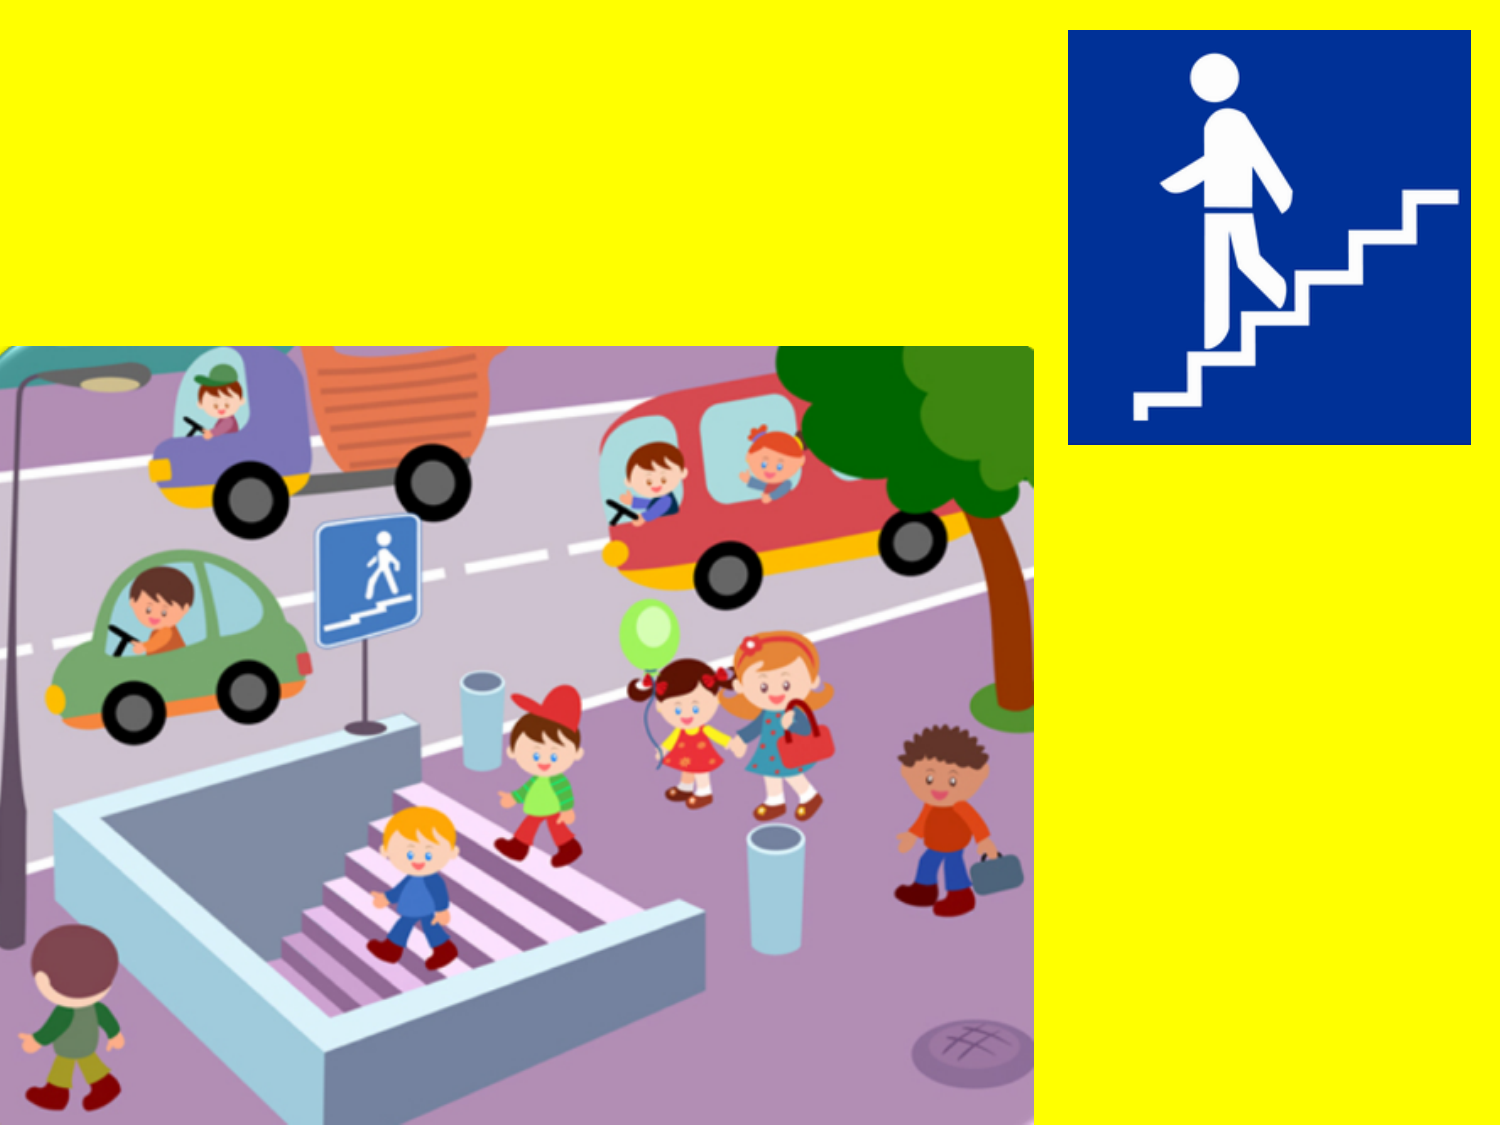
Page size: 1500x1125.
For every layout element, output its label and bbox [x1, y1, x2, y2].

picture [0, 346, 1034, 1125]
picture [1068, 30, 1471, 445]
